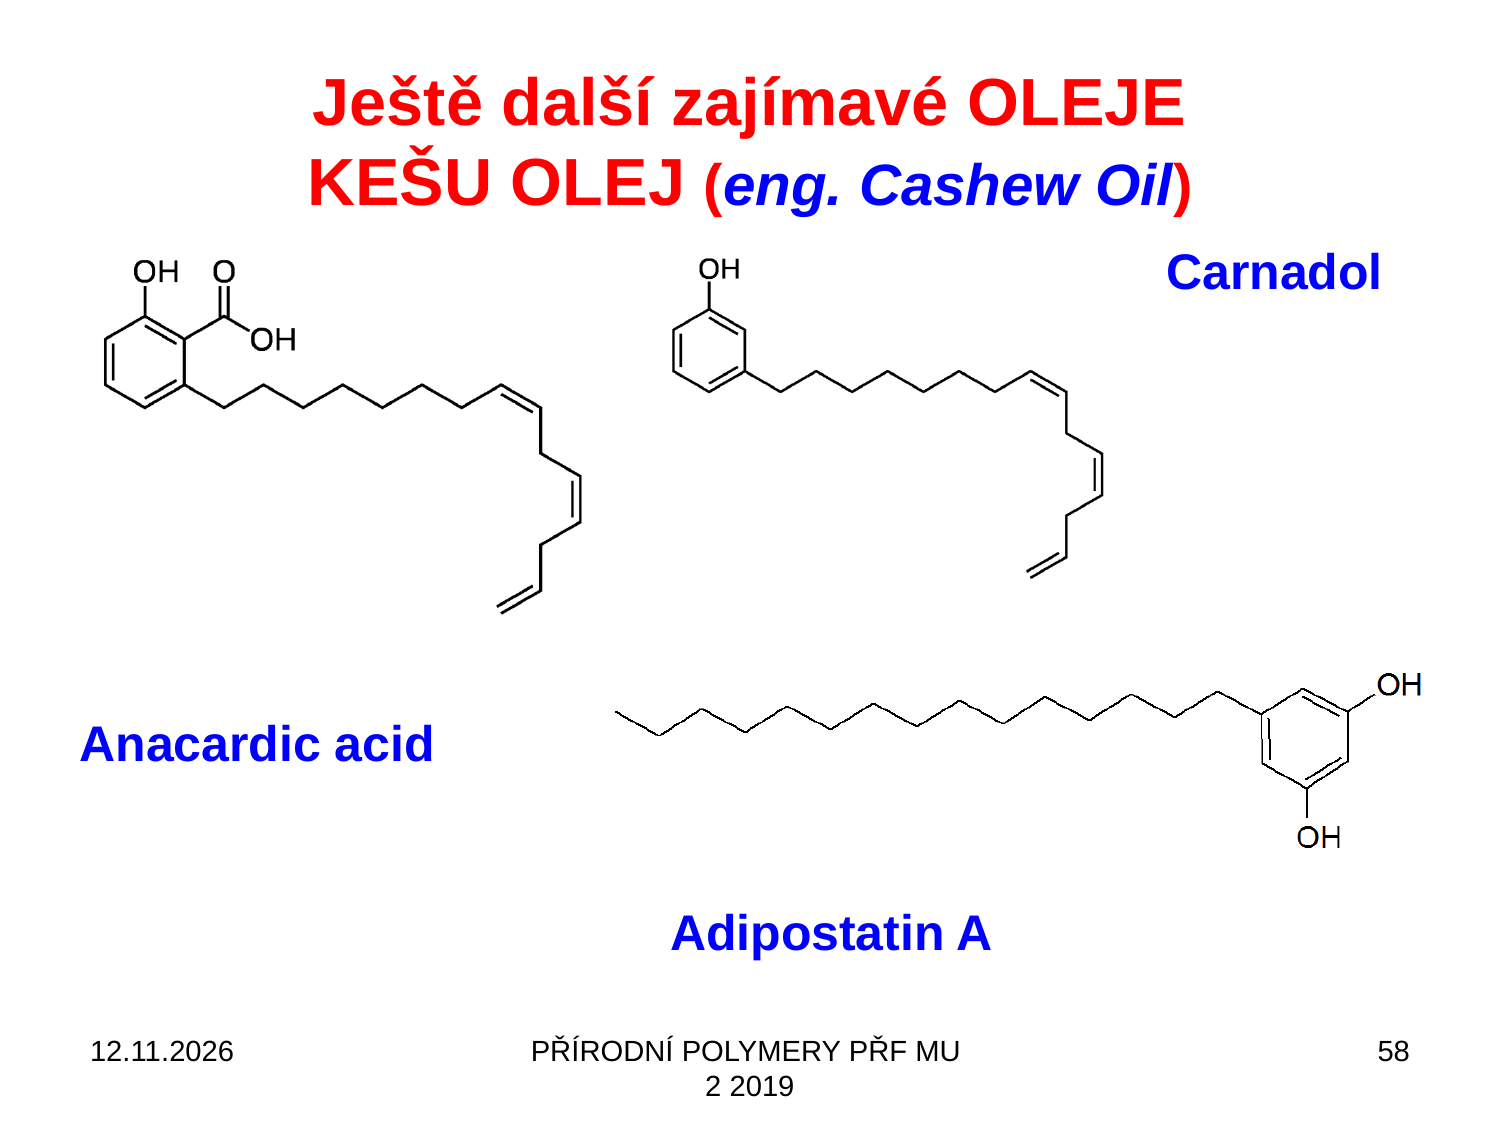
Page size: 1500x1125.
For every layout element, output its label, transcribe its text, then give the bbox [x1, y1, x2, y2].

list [88, 243, 597, 630]
text_box Adipostatin A [655, 893, 1376, 968]
text_box Carnadol [1151, 231, 1412, 307]
title Ještě další zajímavé OLEJE KEŠU OLEJ (eng. Cashew Oil) [74, 44, 1426, 233]
picture [666, 243, 1118, 585]
text_box Anacardic acid [64, 704, 479, 779]
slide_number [74, 1024, 426, 1103]
slide_number 58 [1074, 1024, 1426, 1103]
picture [596, 668, 1441, 858]
footer PŘÍRODNÍ POLYMERY PŘF MU 2 2019 [512, 1024, 988, 1103]
